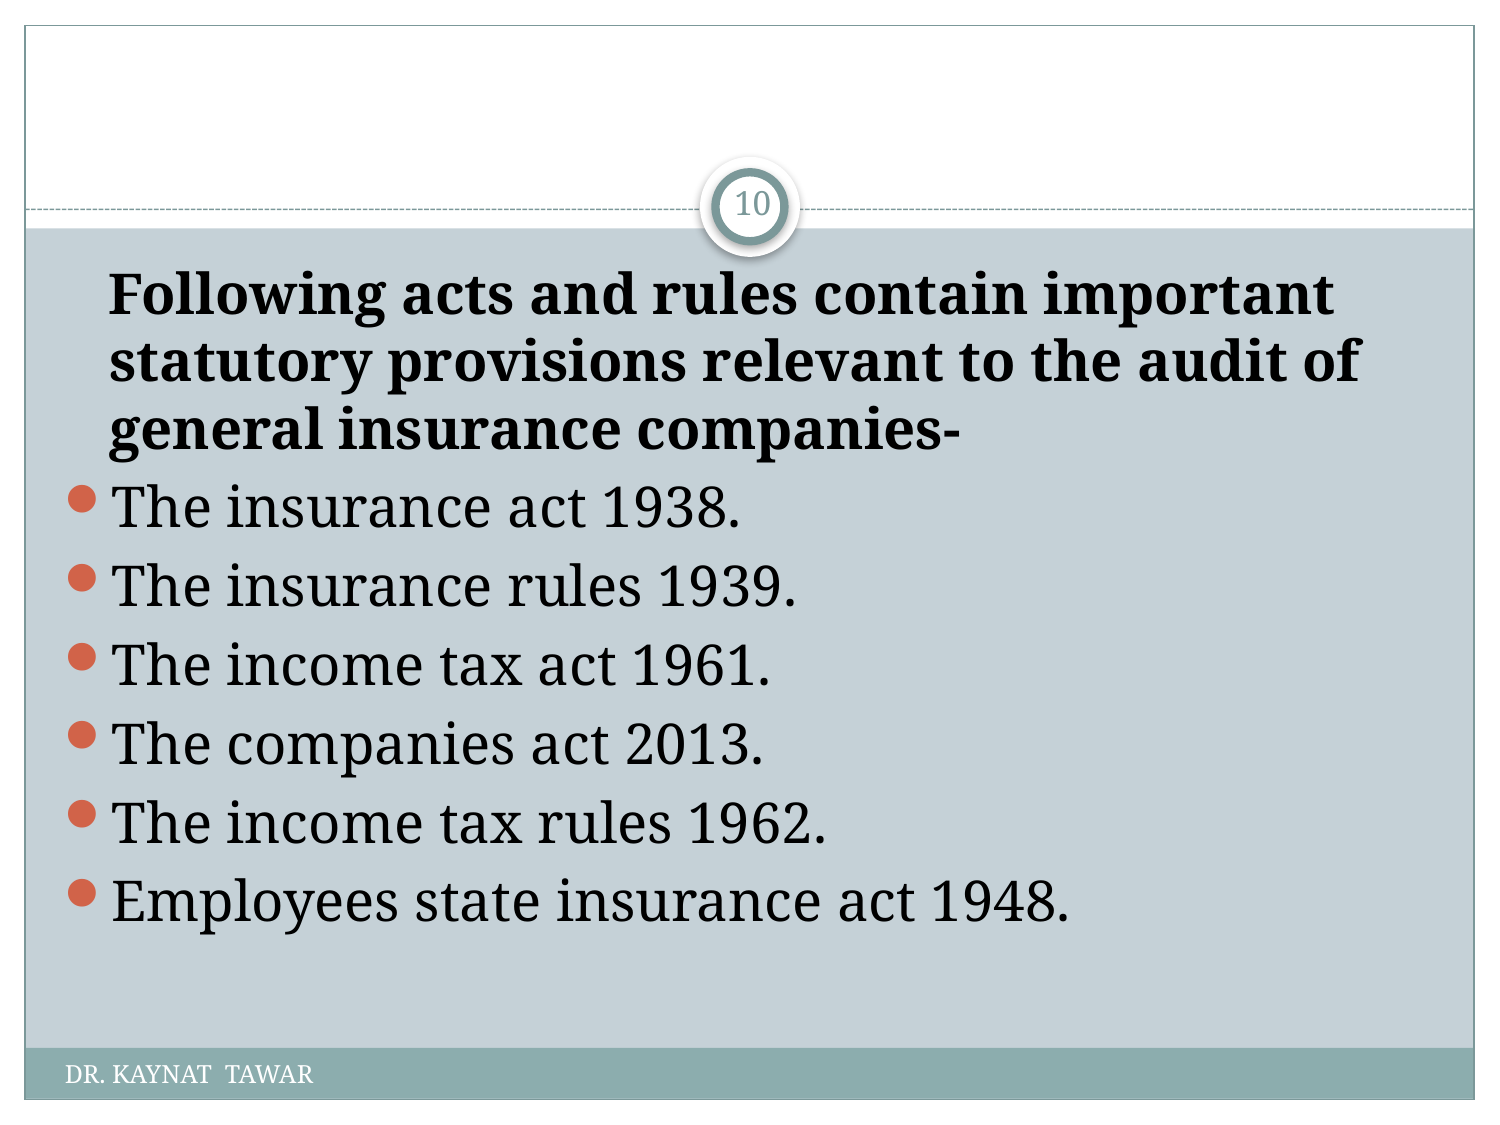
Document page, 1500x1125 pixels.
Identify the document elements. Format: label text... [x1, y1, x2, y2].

footer DR. KAYNAT TAWAR [50, 1051, 638, 1112]
list Following acts and rules contain important statutory provisions relevant to the audit of general insurance companies- The insurance act 1938. The insurance rules 1939. The income tax act 1961. The companies act 2013. The income tax rules 1962. Employees state insurance act 1948. [49, 250, 1445, 1001]
slide_number 10 [715, 168, 791, 241]
